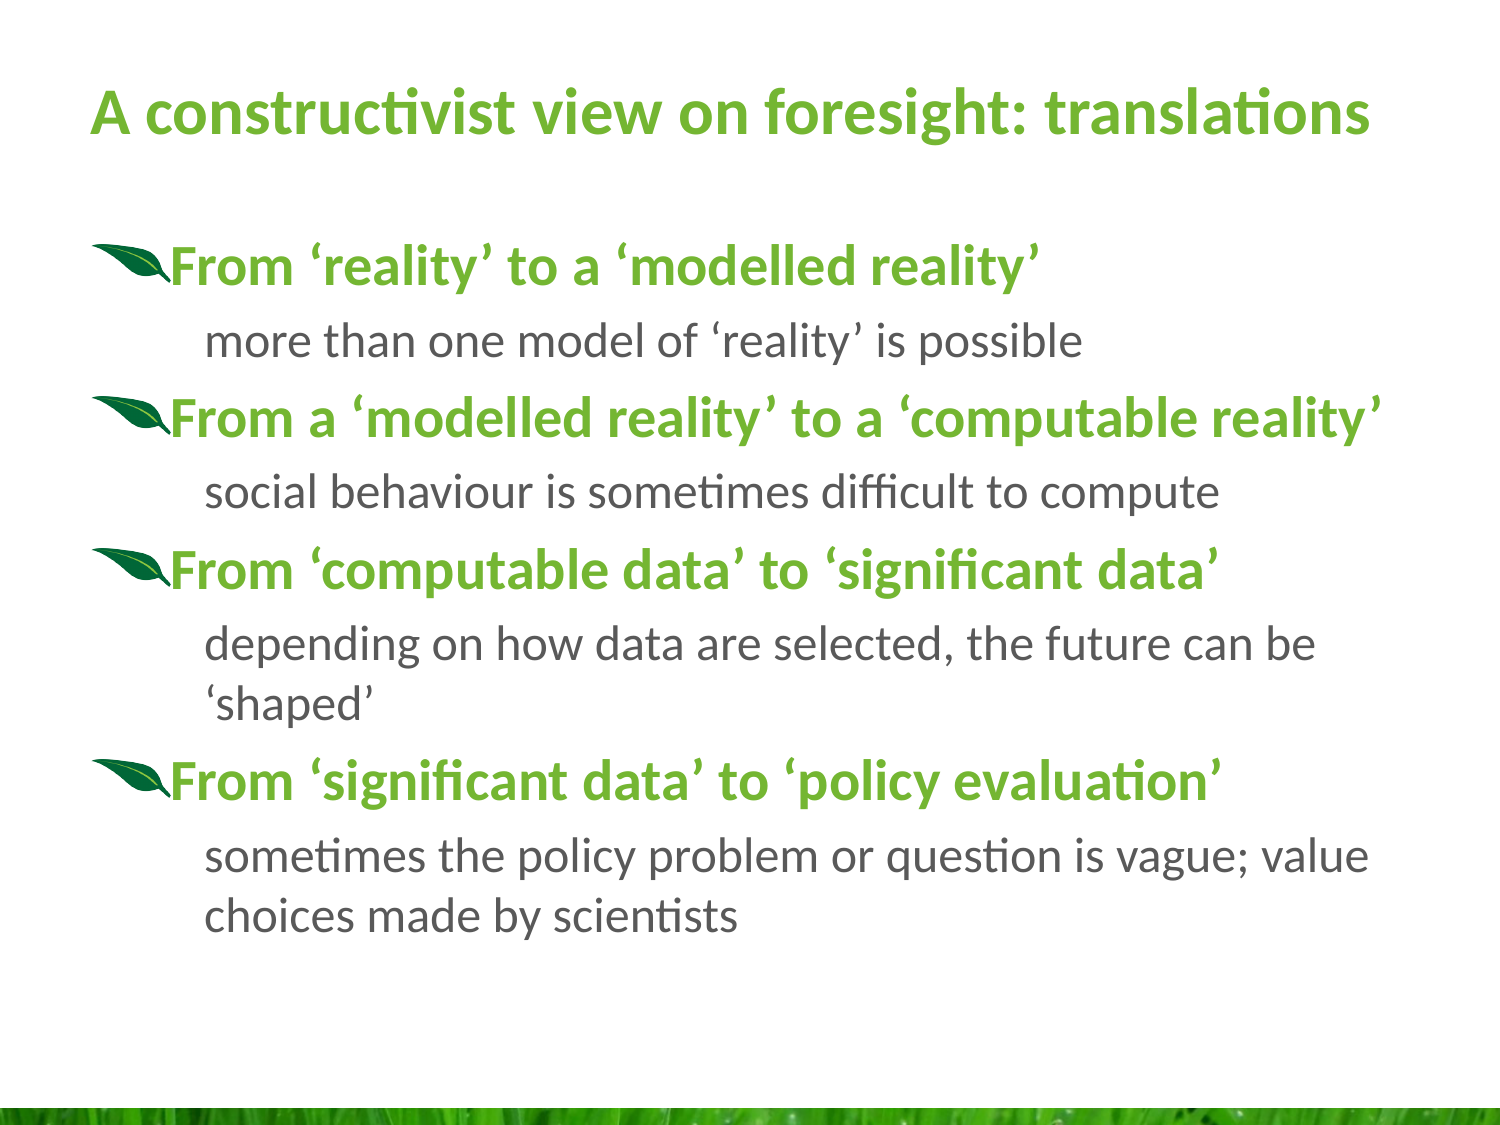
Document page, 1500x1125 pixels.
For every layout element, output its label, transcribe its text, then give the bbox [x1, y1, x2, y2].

picture [91, 393, 171, 435]
list From ‘reality’ to a ‘modelled reality’ more than one model of ‘reality’ is possible From a ‘modelled reality’ to a ‘computable reality’ social behaviour is sometimes difficult to compute From ‘computable data’ to ‘significant data’ depending on how data are selected, the future can be ‘shaped’ From ‘significant data’ to ‘policy evaluation’ sometimes the policy problem or question is vague; value choices made by scientists [76, 219, 1427, 1015]
picture [91, 756, 171, 798]
picture [91, 545, 171, 587]
picture [91, 241, 171, 283]
picture [0, 1108, 1500, 1125]
title A constructivist view on foresight: translations [75, 45, 1425, 172]
